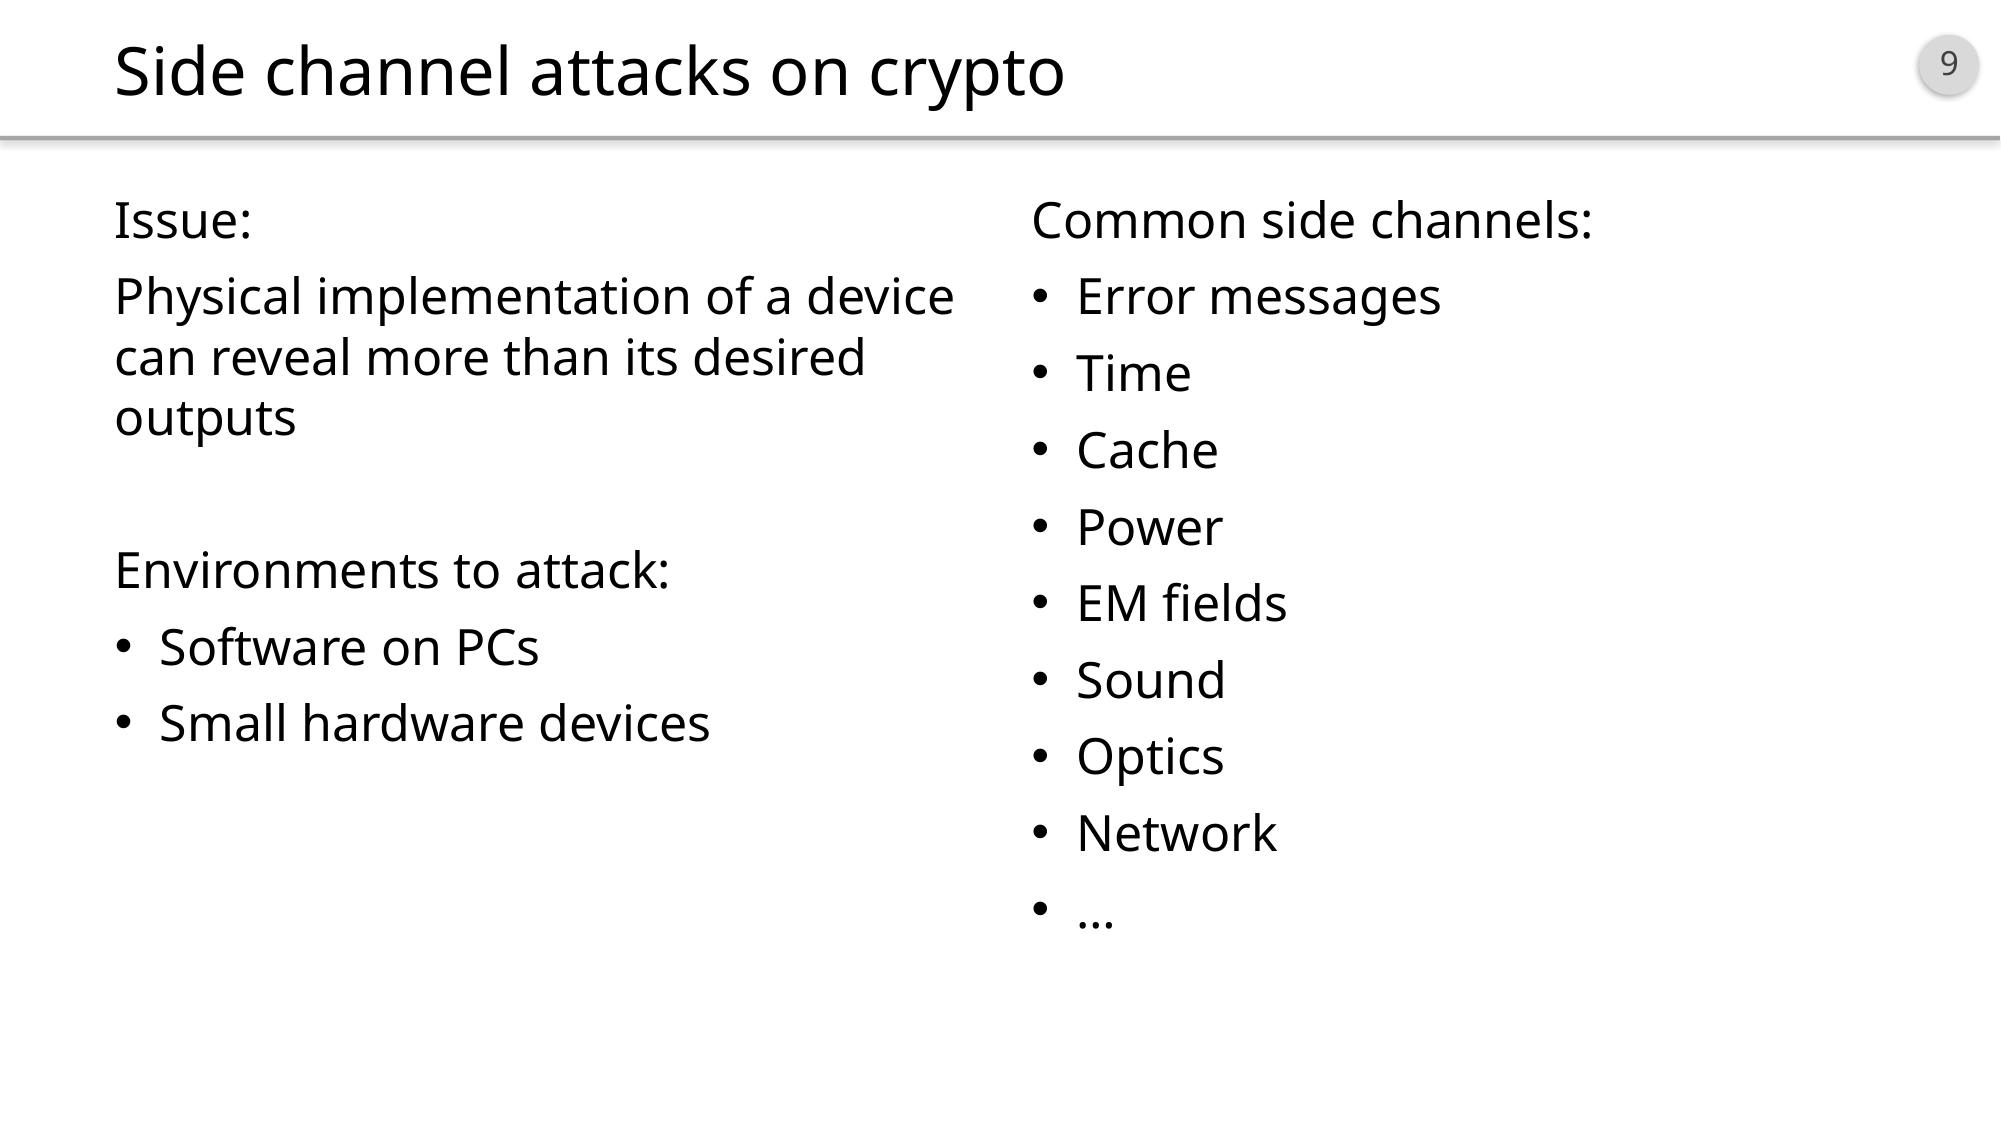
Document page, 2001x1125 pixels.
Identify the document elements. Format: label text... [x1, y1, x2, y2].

list Issue: Physical implementation of a device can reveal more than its desired outputs Environments to attack: Software on PCs Small hardware devices [99, 180, 984, 1044]
list Common side channels: Error messages Time Cache Power EM fields Sound Optics Network … [1016, 180, 1900, 1044]
title Side channel attacks on crypto [99, 24, 1900, 114]
